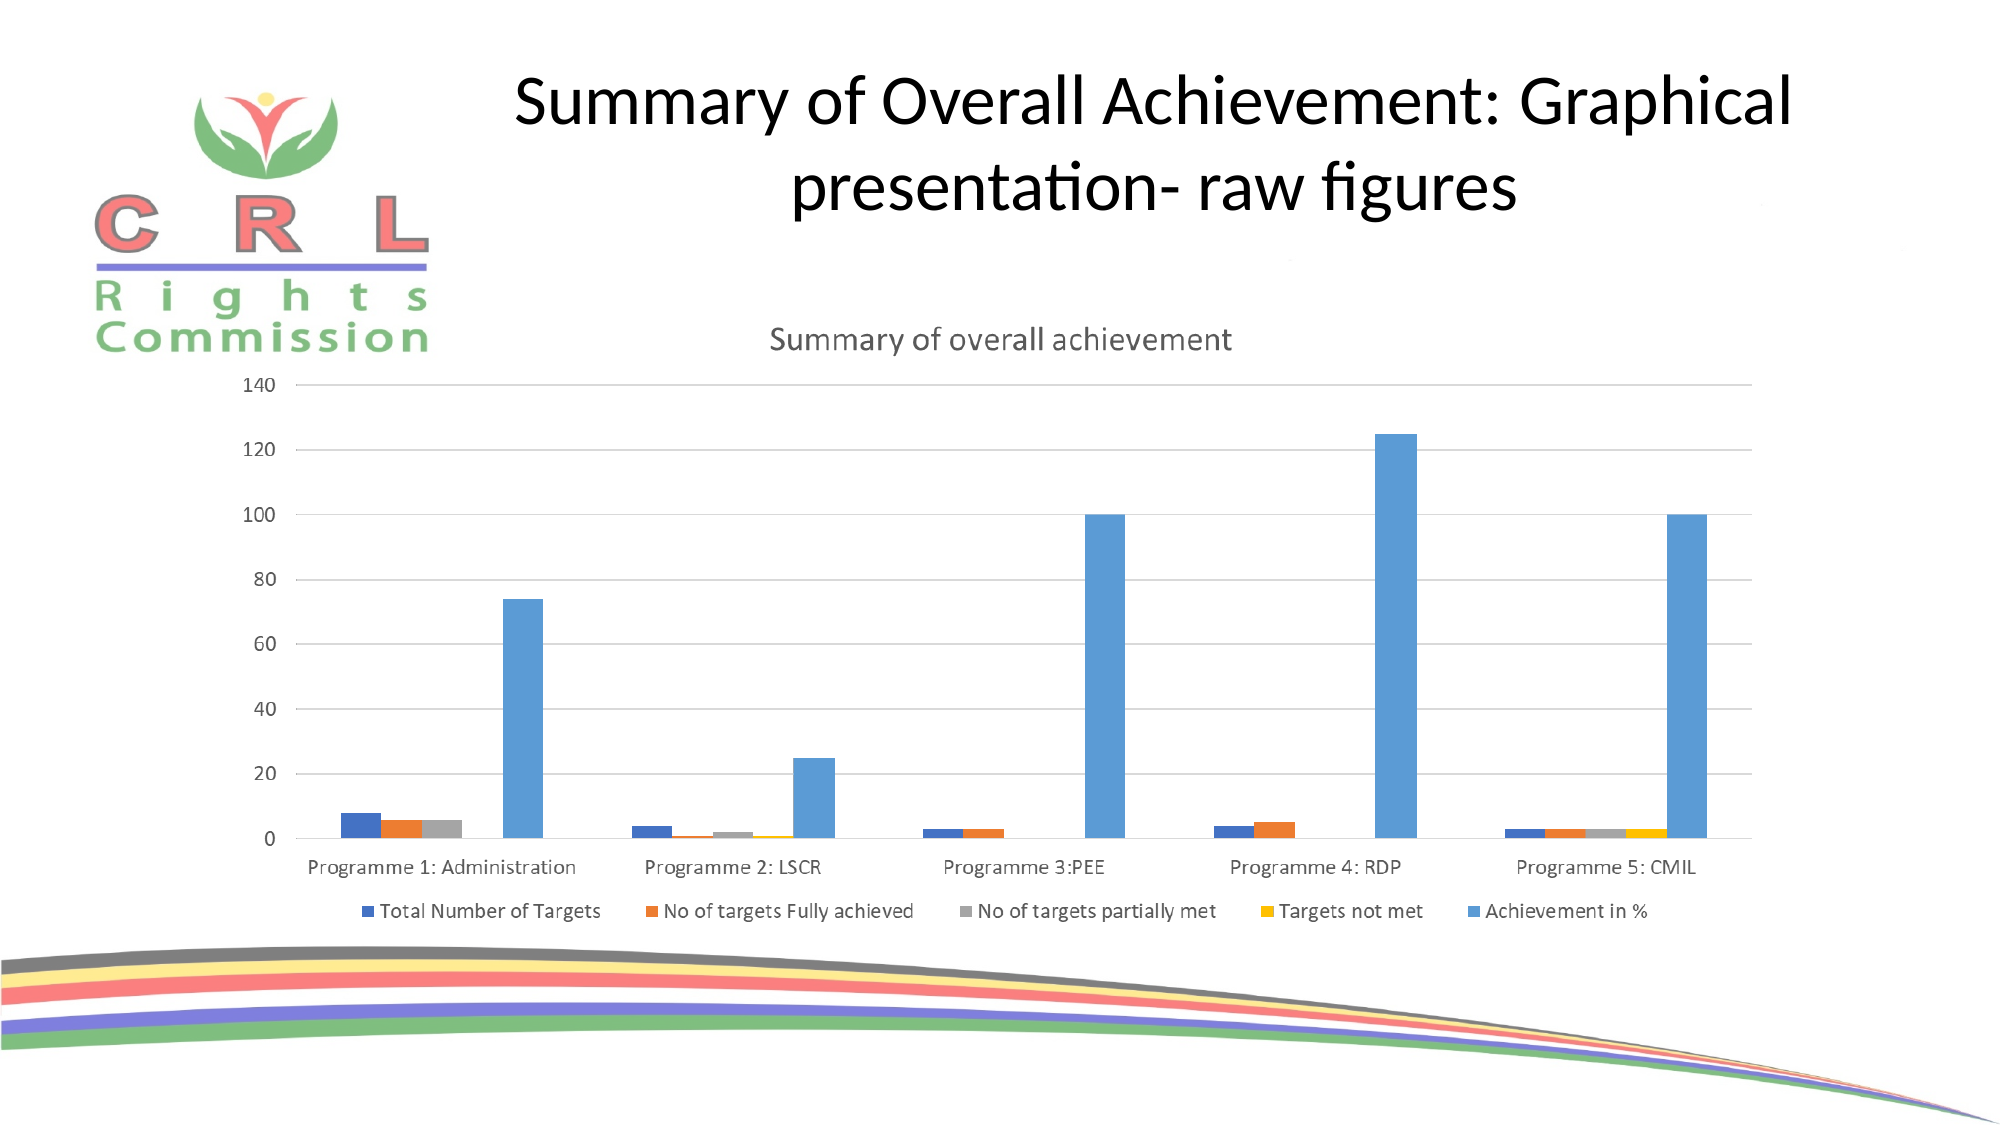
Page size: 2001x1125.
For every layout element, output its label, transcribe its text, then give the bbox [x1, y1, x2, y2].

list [229, 302, 1771, 941]
table_cell Target met [0, 0, 2000, 1125]
title Summary of Overall Achievement: Graphical presentation- raw figures [409, 45, 1900, 233]
